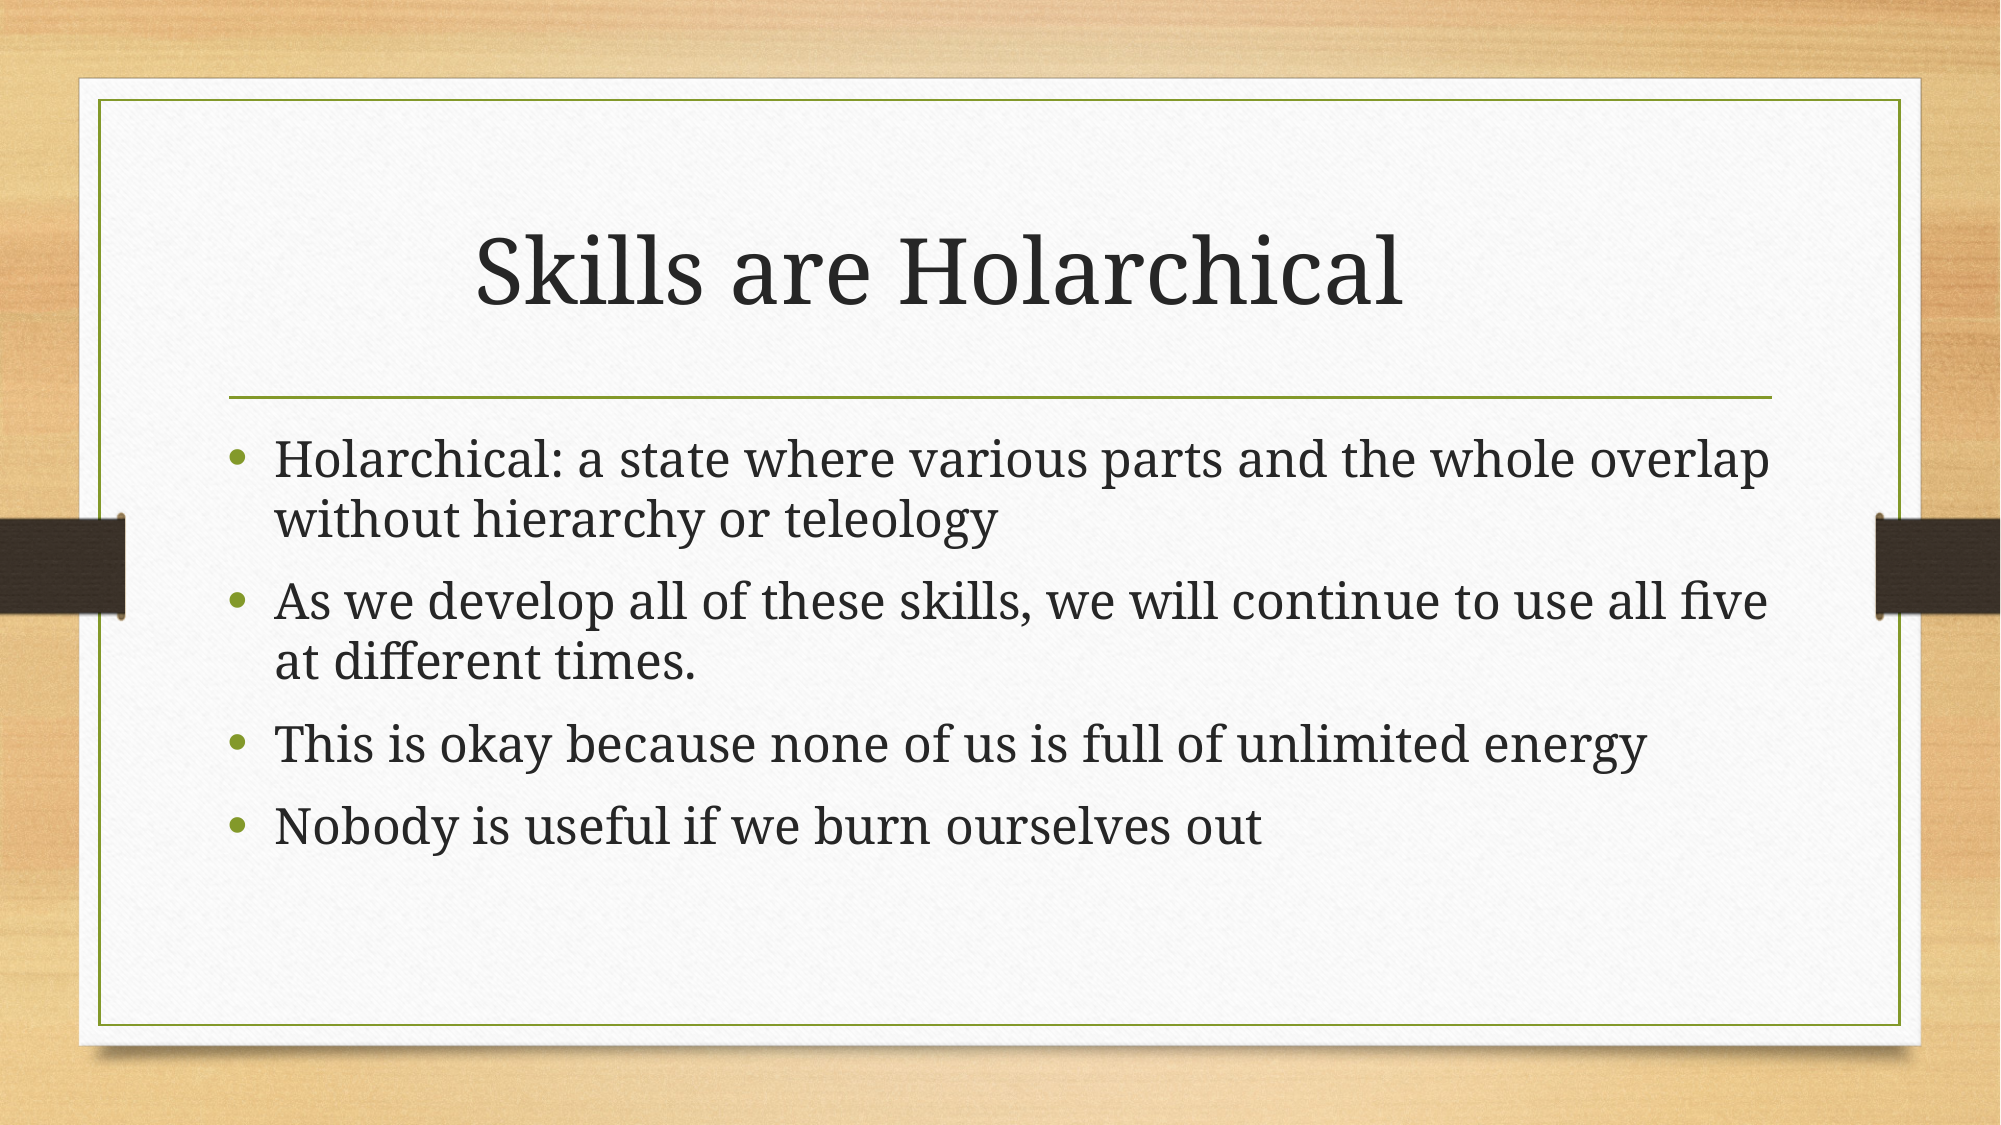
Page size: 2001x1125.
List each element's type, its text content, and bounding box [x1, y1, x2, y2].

picture [0, 0, 2001, 1125]
title Skills are Holarchical [212, 161, 1788, 375]
list Holarchical: a state where various parts and the whole overlap without hierarchy or teleology As we develop all of these skills, we will continue to use all five at different times. This is okay because none of us is full of unlimited energy Nobody is useful if we burn ourselves out [212, 419, 1788, 964]
